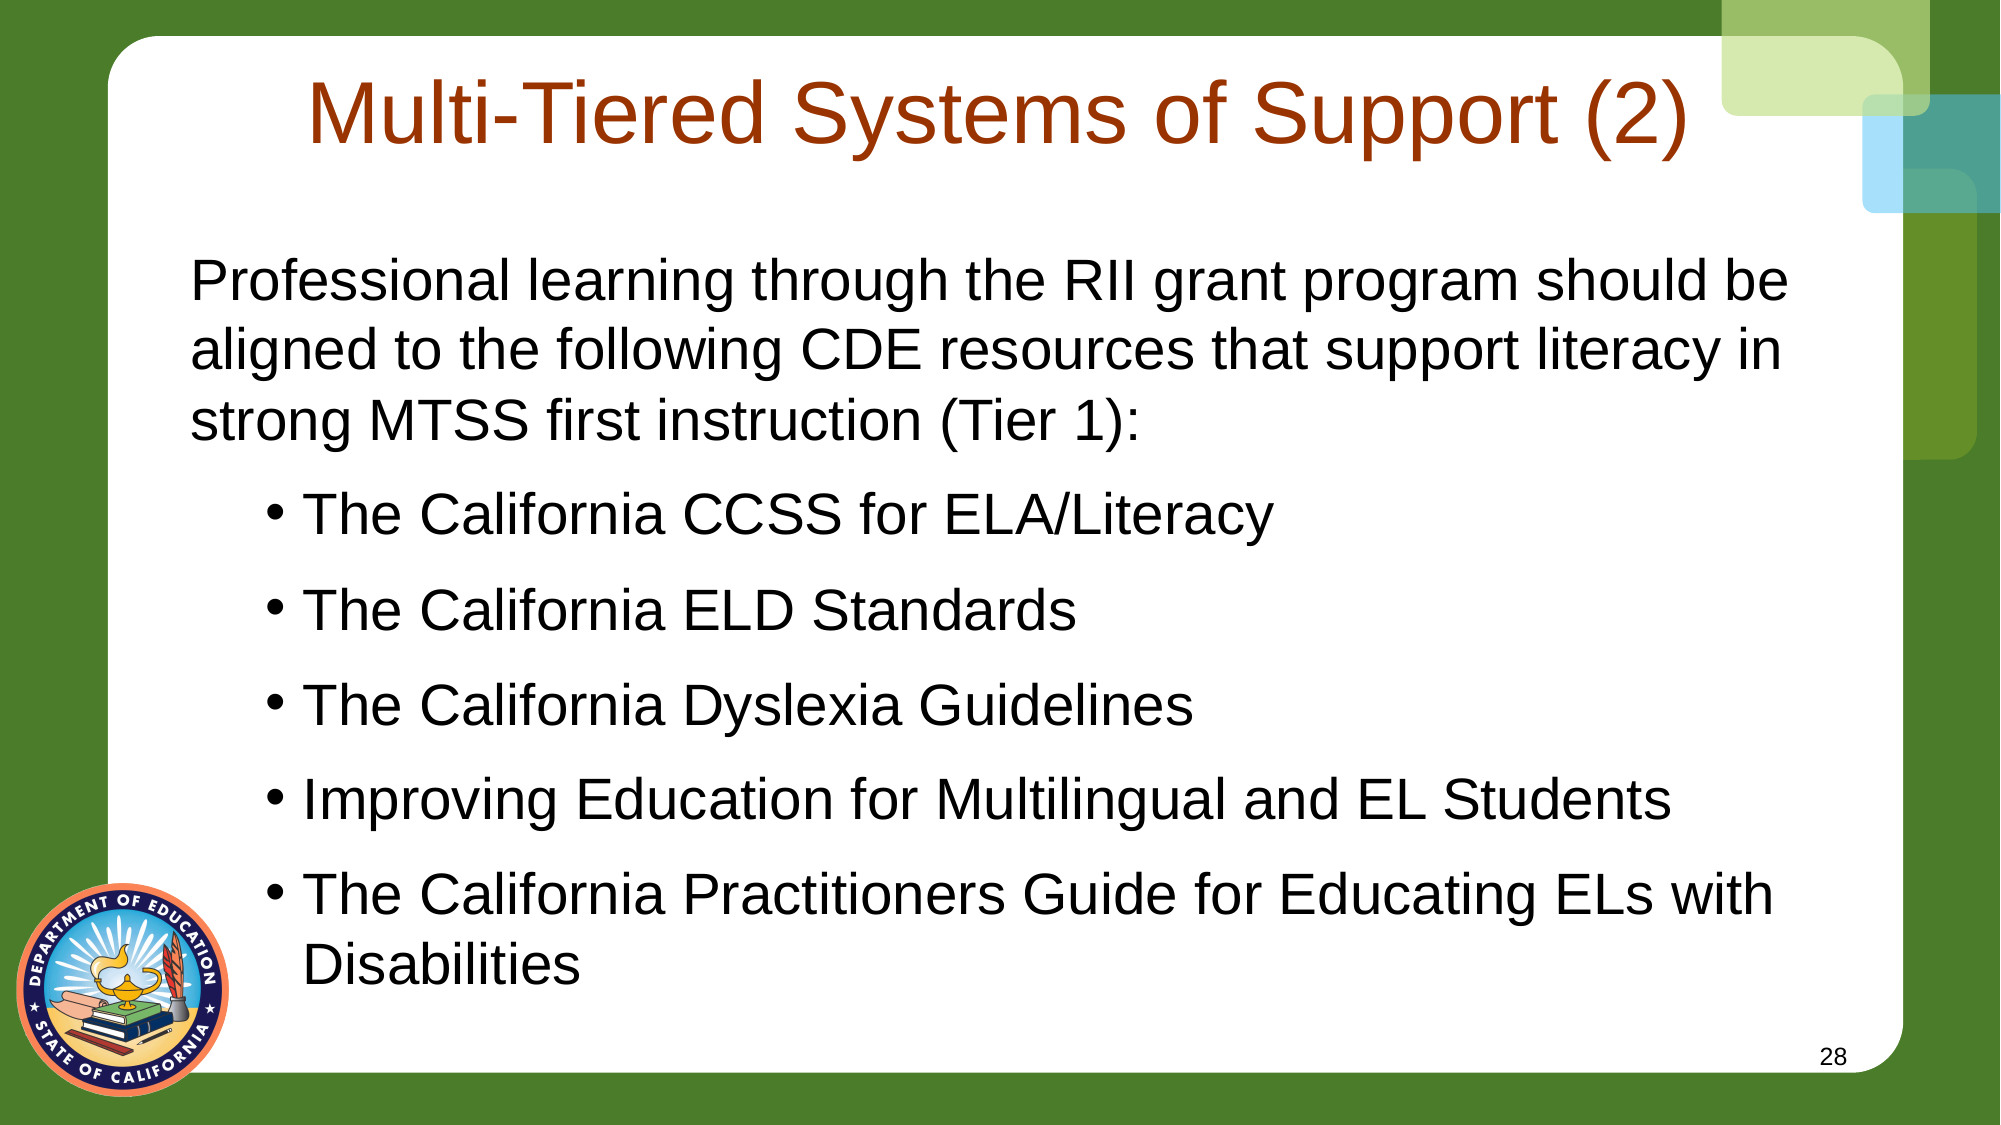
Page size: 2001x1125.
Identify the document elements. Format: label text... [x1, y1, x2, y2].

title Multi-Tiered Systems of Support (2) [222, 59, 1778, 171]
slide_number 28 [1412, 1025, 1863, 1086]
picture [16, 883, 229, 1097]
list Professional learning through the RII grant program should be aligned to the following CDE resources that support literacy in strong MTSS first instruction (Tier 1): The California CCSS for ELA/Literacy The California ELD Standards The California Dyslexia Guidelines Improving Education for Multilingual and EL Students The California Practitioners Guide for Educating ELs with Disabilities [175, 234, 1863, 1026]
